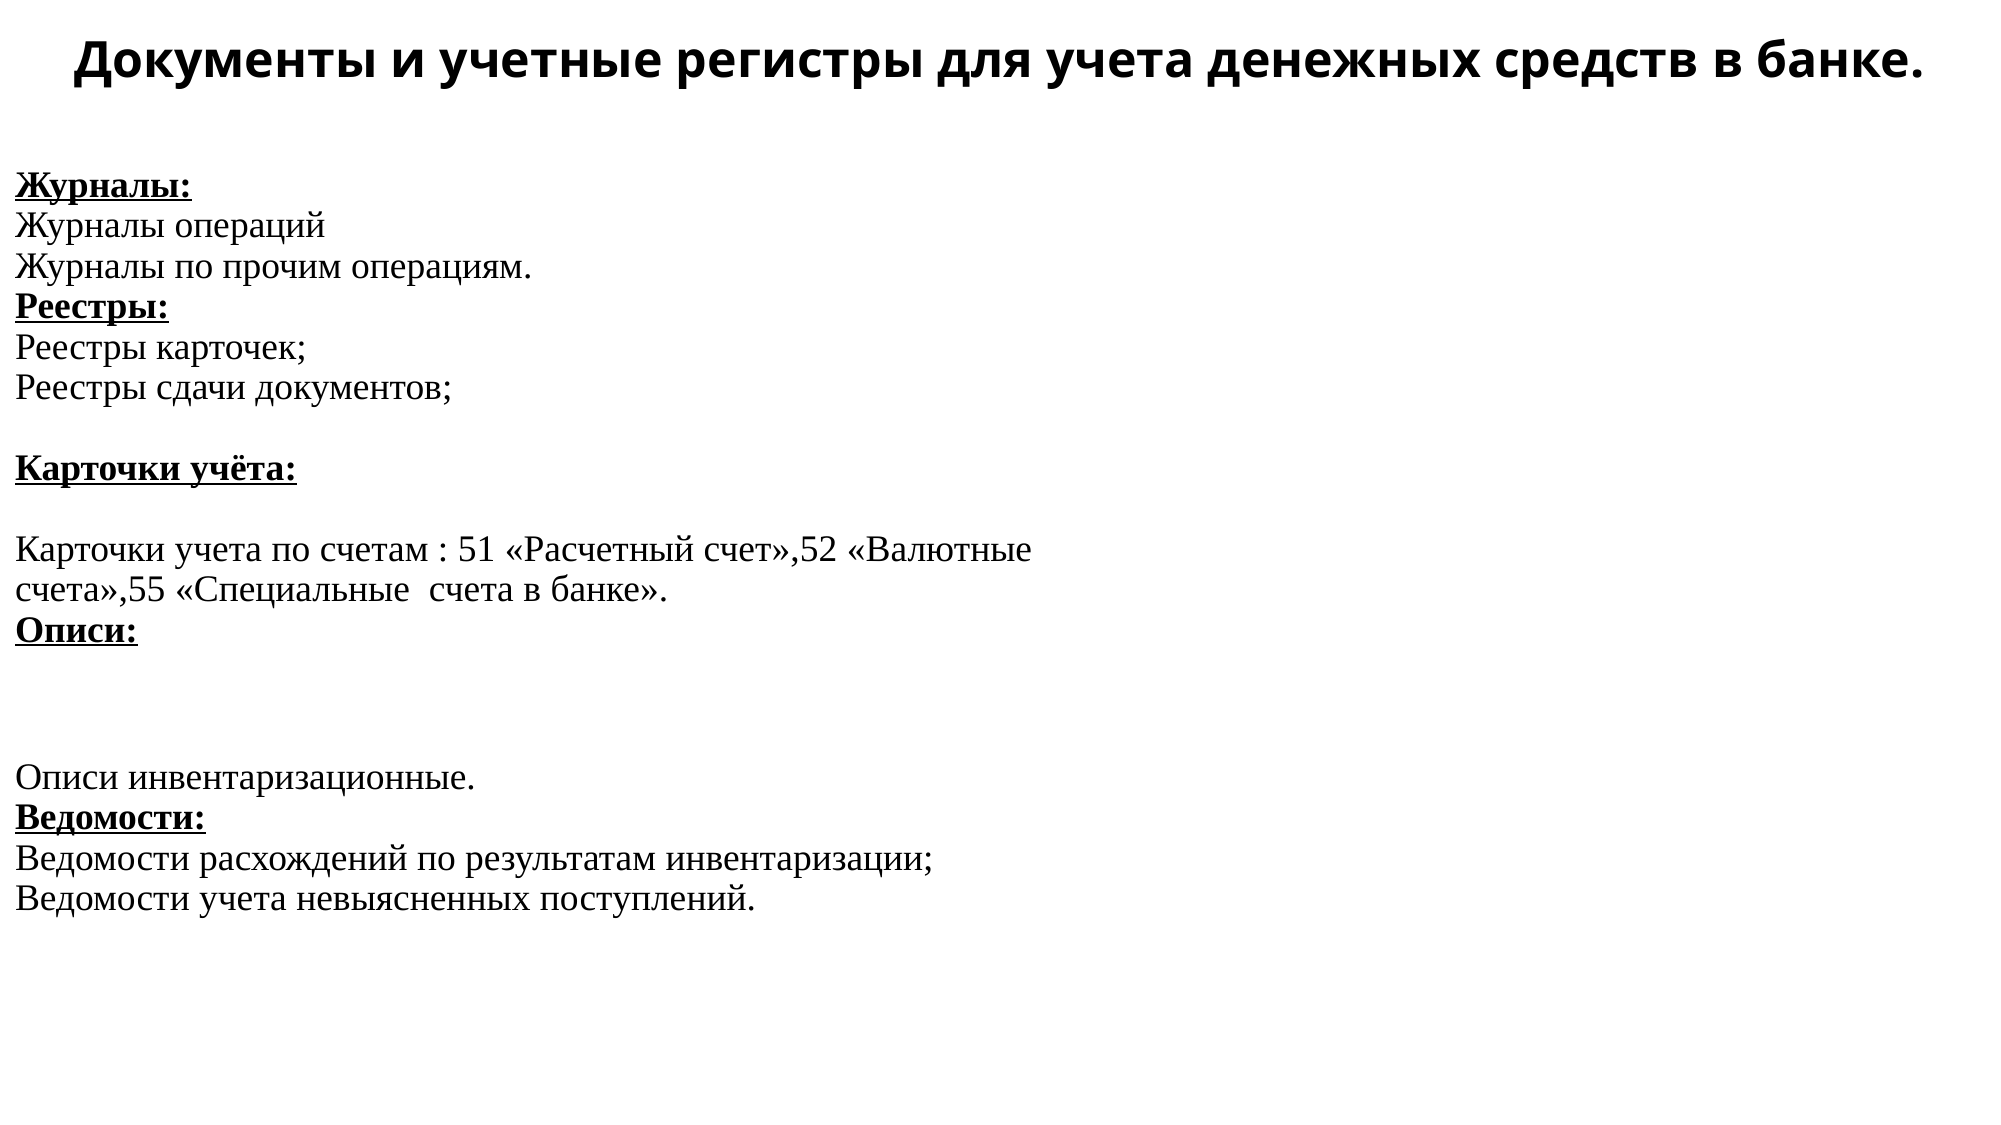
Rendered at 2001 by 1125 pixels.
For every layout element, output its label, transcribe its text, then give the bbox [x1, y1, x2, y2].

title Документы и учетные регистры для учета денежных средств в банке. [0, 0, 2000, 123]
list Журналы: Журналы операций Журналы по прочим операциям. Реестры: Реестры карточек; Реестры сдачи документов; Карточки учёта: Карточки учета по счетам : 51 «Расчетный счет»,52 «Валютные счета»,55 «Специальные счета в банке». Описи: Описи инвентаризационные. Ведомости: Ведомости расхождений по результатам инвентаризации; Ведомости учета невыясненных поступлений. [0, 36, 1183, 1039]
